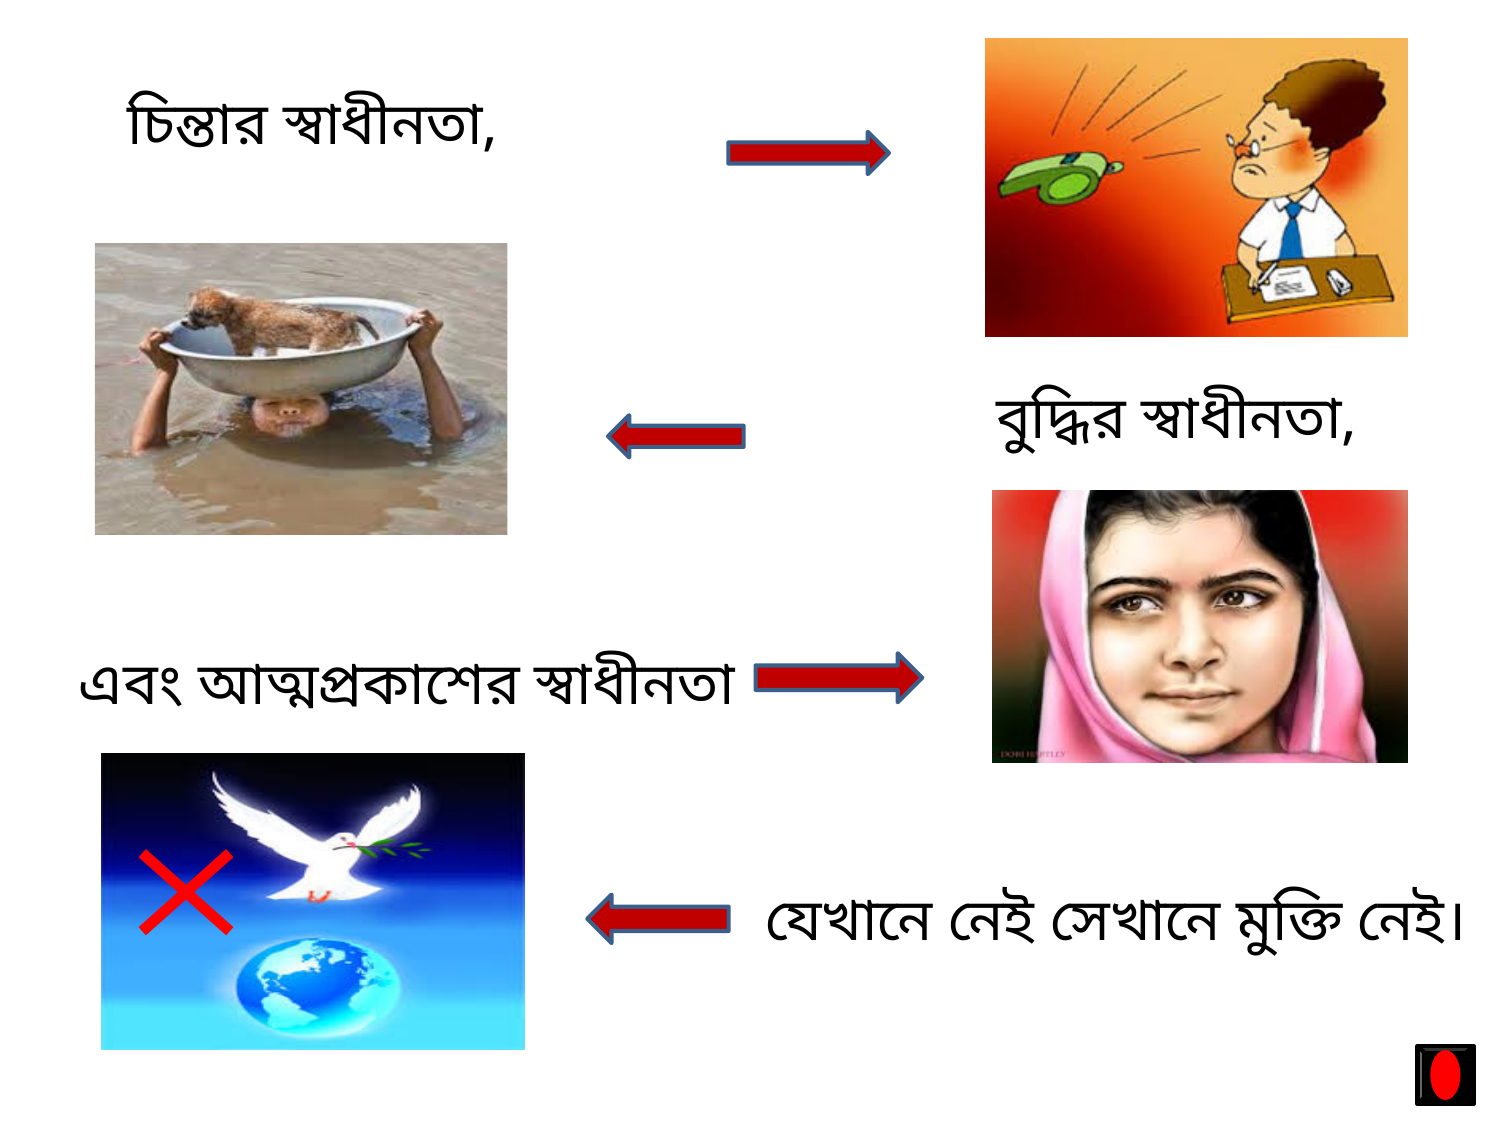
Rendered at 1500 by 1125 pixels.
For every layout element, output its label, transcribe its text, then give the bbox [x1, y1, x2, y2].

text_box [1417, 1045, 1474, 1105]
picture [992, 490, 1408, 763]
text_box যেখানে নেই সেখানে মুক্তি নেই। [750, 875, 1482, 960]
text_box চিন্তার স্বাধীনতা, [71, 78, 554, 164]
text_box [726, 129, 891, 177]
text_box [605, 413, 746, 460]
text_box বুদ্ধির স্বাধীনতা, [981, 372, 1372, 458]
picture [101, 753, 526, 1050]
text_box [585, 892, 731, 945]
picture [94, 242, 508, 535]
text_box এবং আত্মপ্রকাশের স্বাধীনতা [64, 639, 750, 724]
text_box [753, 651, 925, 705]
picture [985, 37, 1408, 337]
